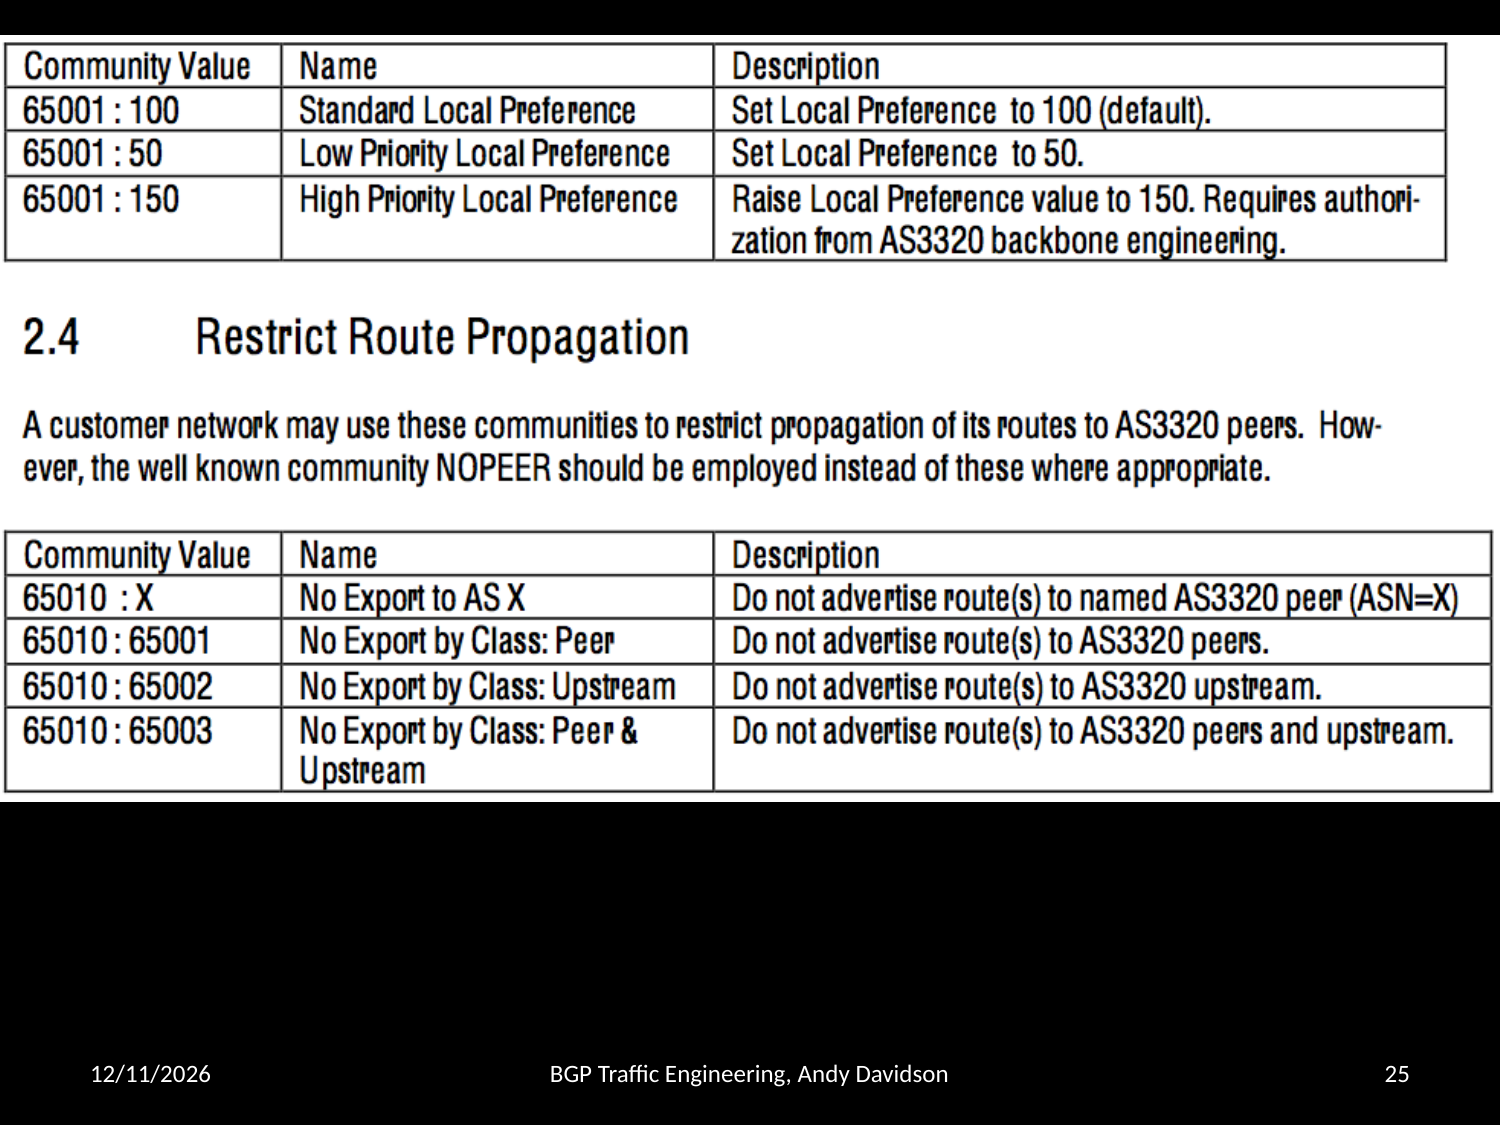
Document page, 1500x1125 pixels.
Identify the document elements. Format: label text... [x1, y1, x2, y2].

picture [0, 35, 1500, 802]
slide_number 25 [1074, 1042, 1425, 1103]
footer BGP Traffic Engineering, Andy Davidson [512, 1042, 988, 1103]
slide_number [75, 1042, 425, 1103]
